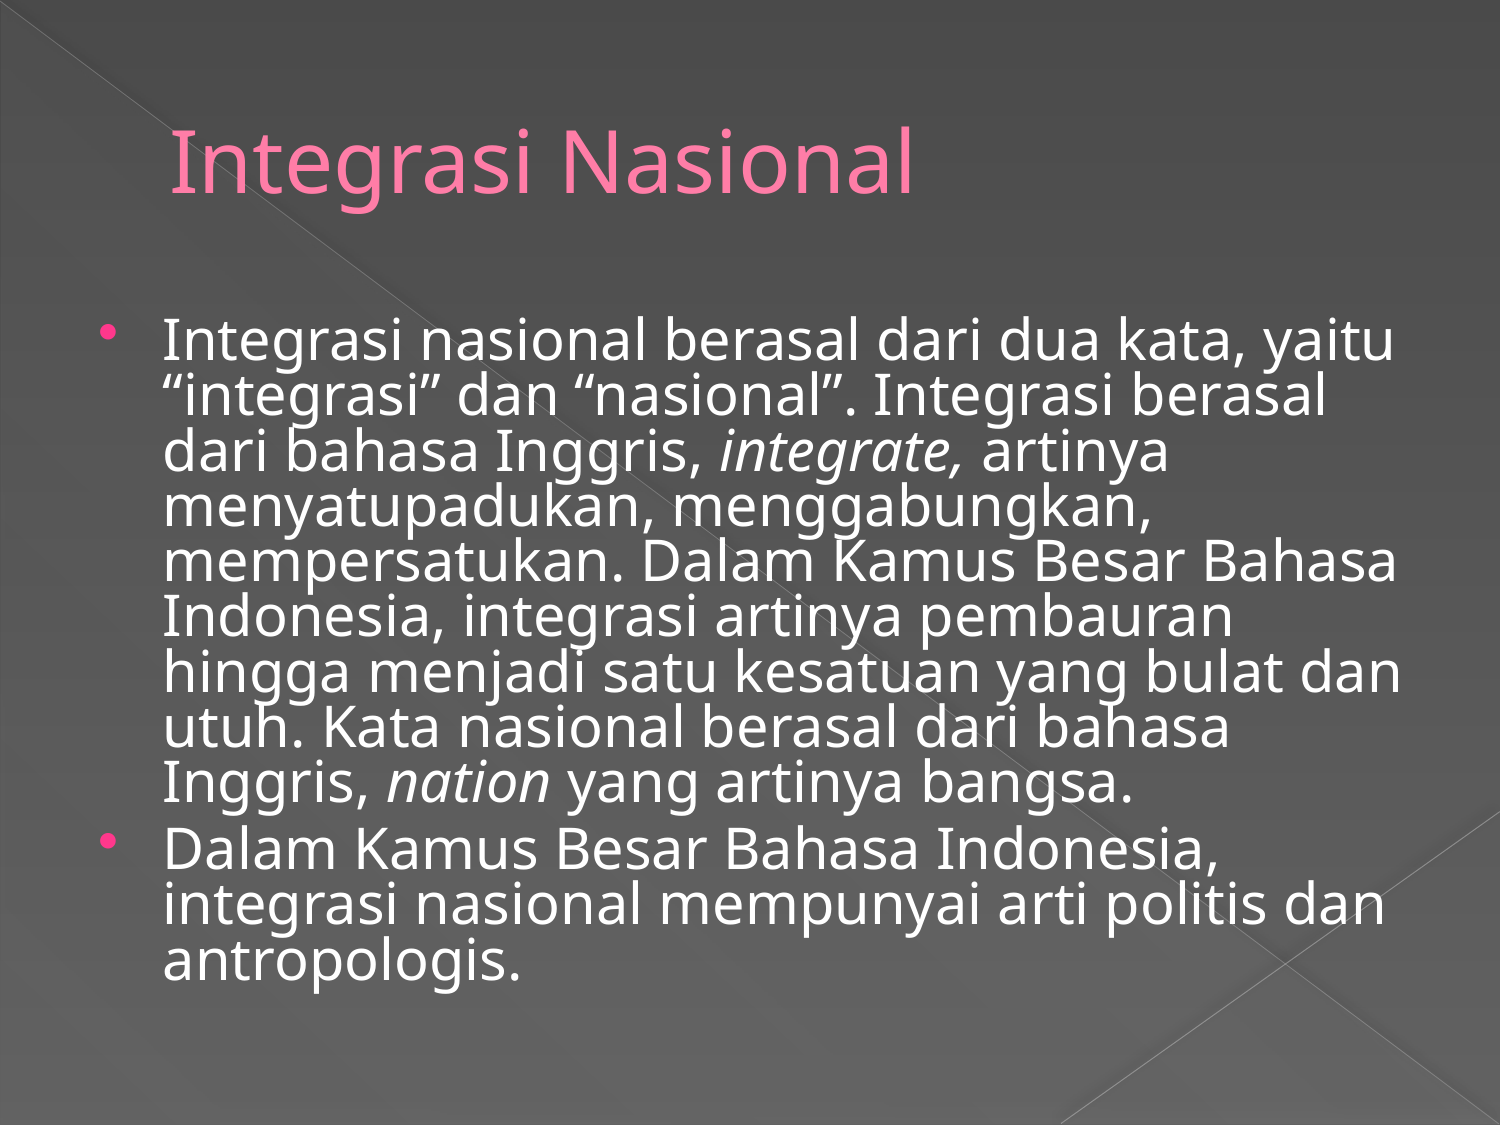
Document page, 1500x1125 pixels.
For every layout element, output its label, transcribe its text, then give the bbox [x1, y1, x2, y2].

title Integrasi Nasional [75, 43, 1425, 274]
list Integrasi nasional berasal dari dua kata, yaitu “integrasi” dan “nasional”. Integrasi berasal dari bahasa Inggris, integrate, artinya menyatupadukan, menggabungkan, mempersatukan. Dalam Kamus Besar Bahasa Indonesia, integrasi artinya pembauran hingga menjadi satu kesatuan yang bulat dan utuh. Kata nasional berasal dari bahasa Inggris, nation yang artinya bangsa. Dalam Kamus Besar Bahasa Indonesia, integrasi nasional mempunyai arti politis dan antropologis. [74, 308, 1426, 1060]
